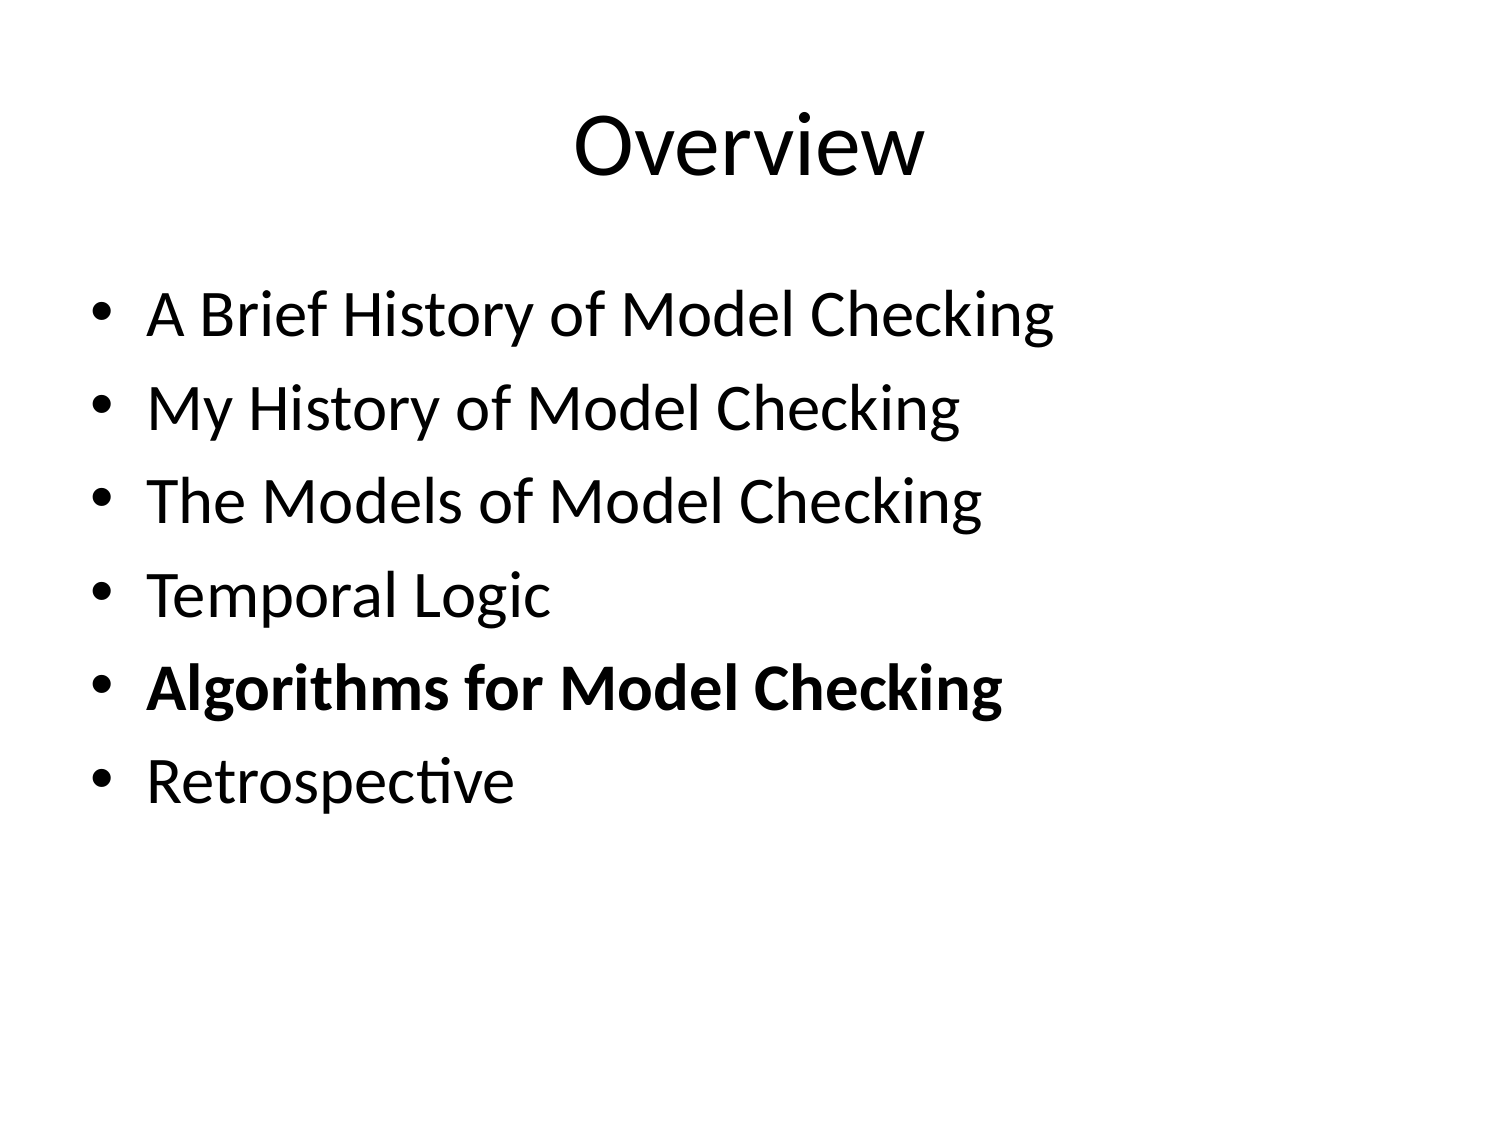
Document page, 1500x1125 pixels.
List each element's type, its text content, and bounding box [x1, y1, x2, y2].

list A Brief History of Model Checking My History of Model Checking The Models of Model Checking Temporal Logic Algorithms for Model Checking Retrospective [75, 262, 1425, 1005]
title Overview [75, 45, 1425, 233]
